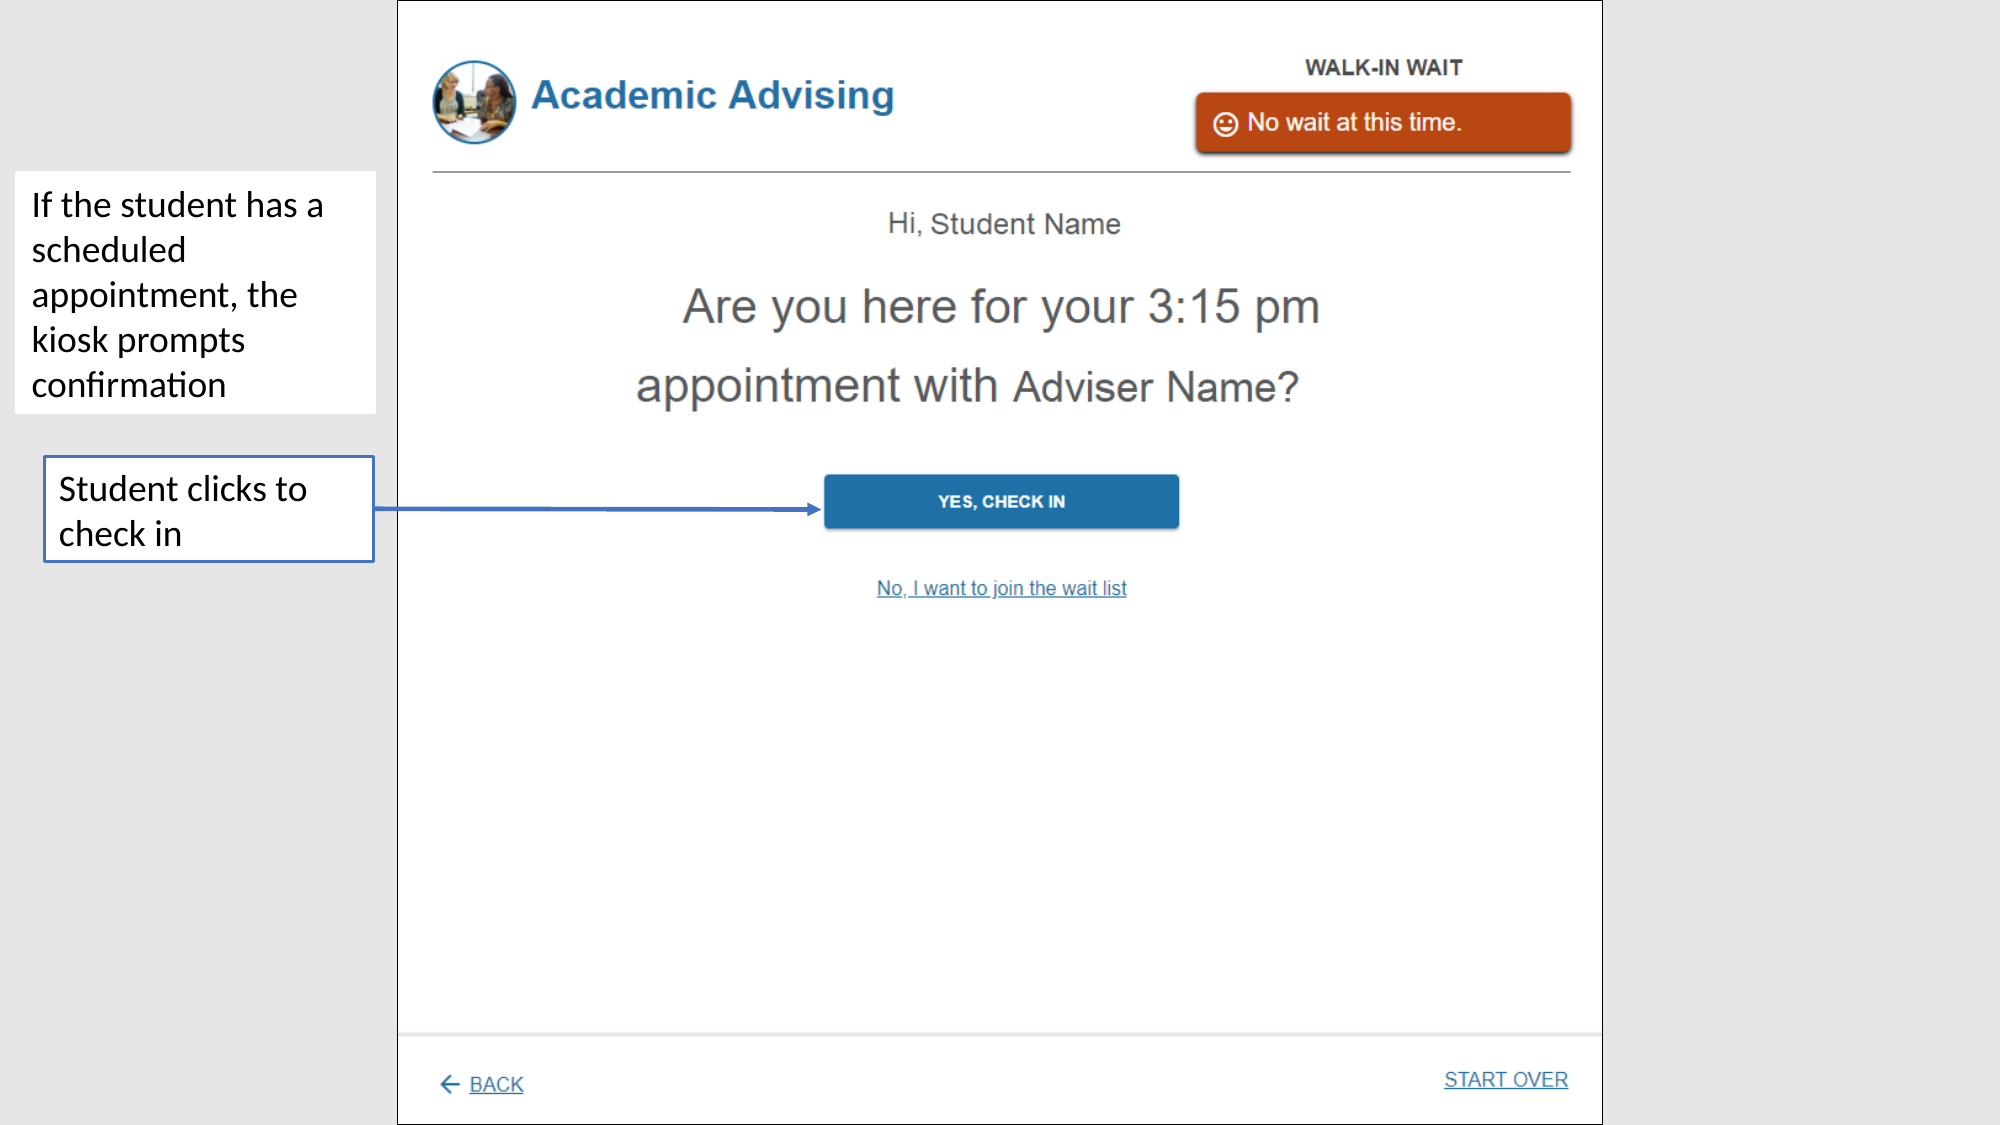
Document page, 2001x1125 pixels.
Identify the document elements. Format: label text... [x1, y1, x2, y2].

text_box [44, 456, 822, 563]
picture [397, 0, 1603, 1125]
text_box If the student has a scheduled appointment, the kiosk prompts confirmation [16, 172, 374, 413]
